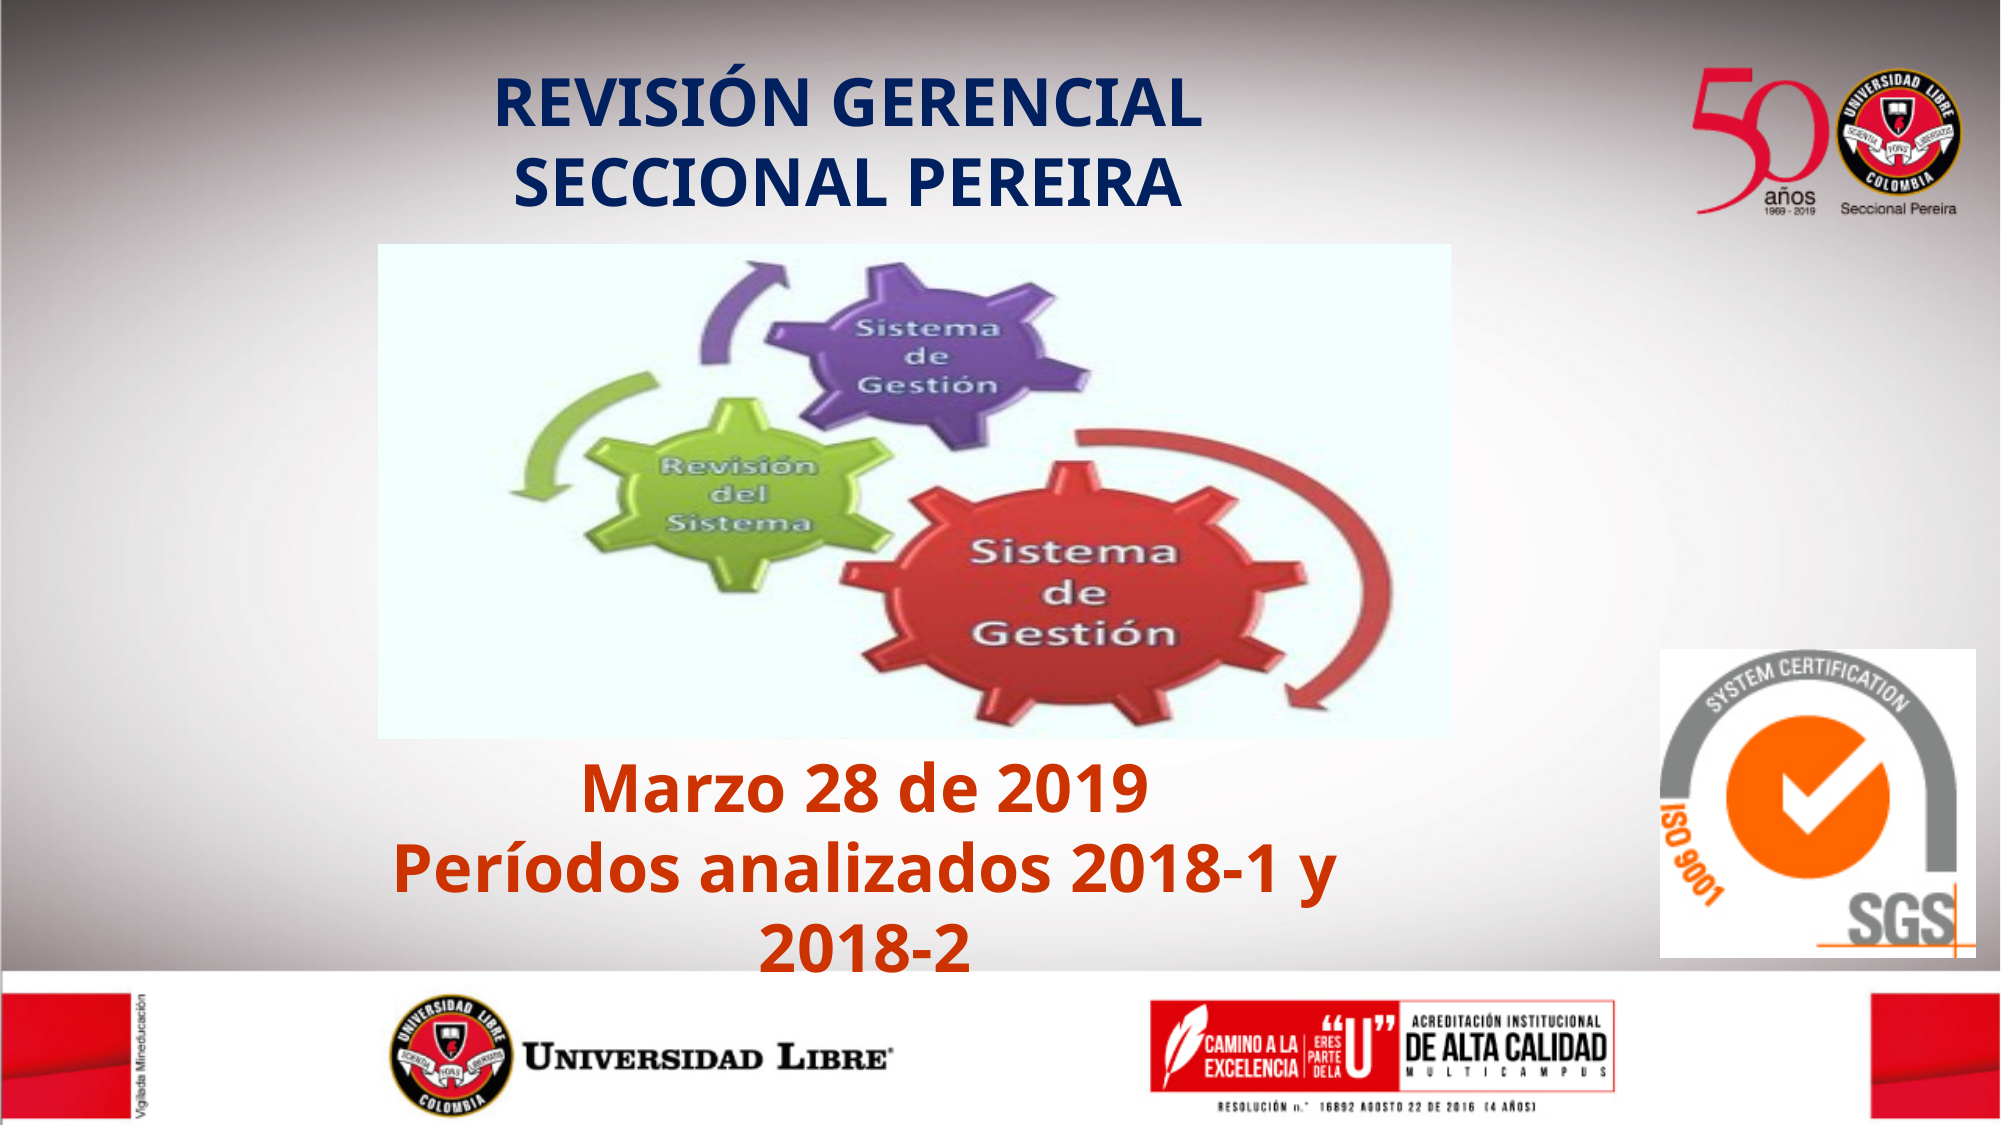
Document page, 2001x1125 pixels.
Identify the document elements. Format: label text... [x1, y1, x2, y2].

picture [0, 0, 2001, 1125]
text_box REVISIÓN GERENCIAL SECCIONAL PEREIRA [147, 52, 1550, 633]
text_box Marzo 28 de 2019 Períodos analizados 2018-1 y 2018-2 [352, 738, 1379, 1074]
